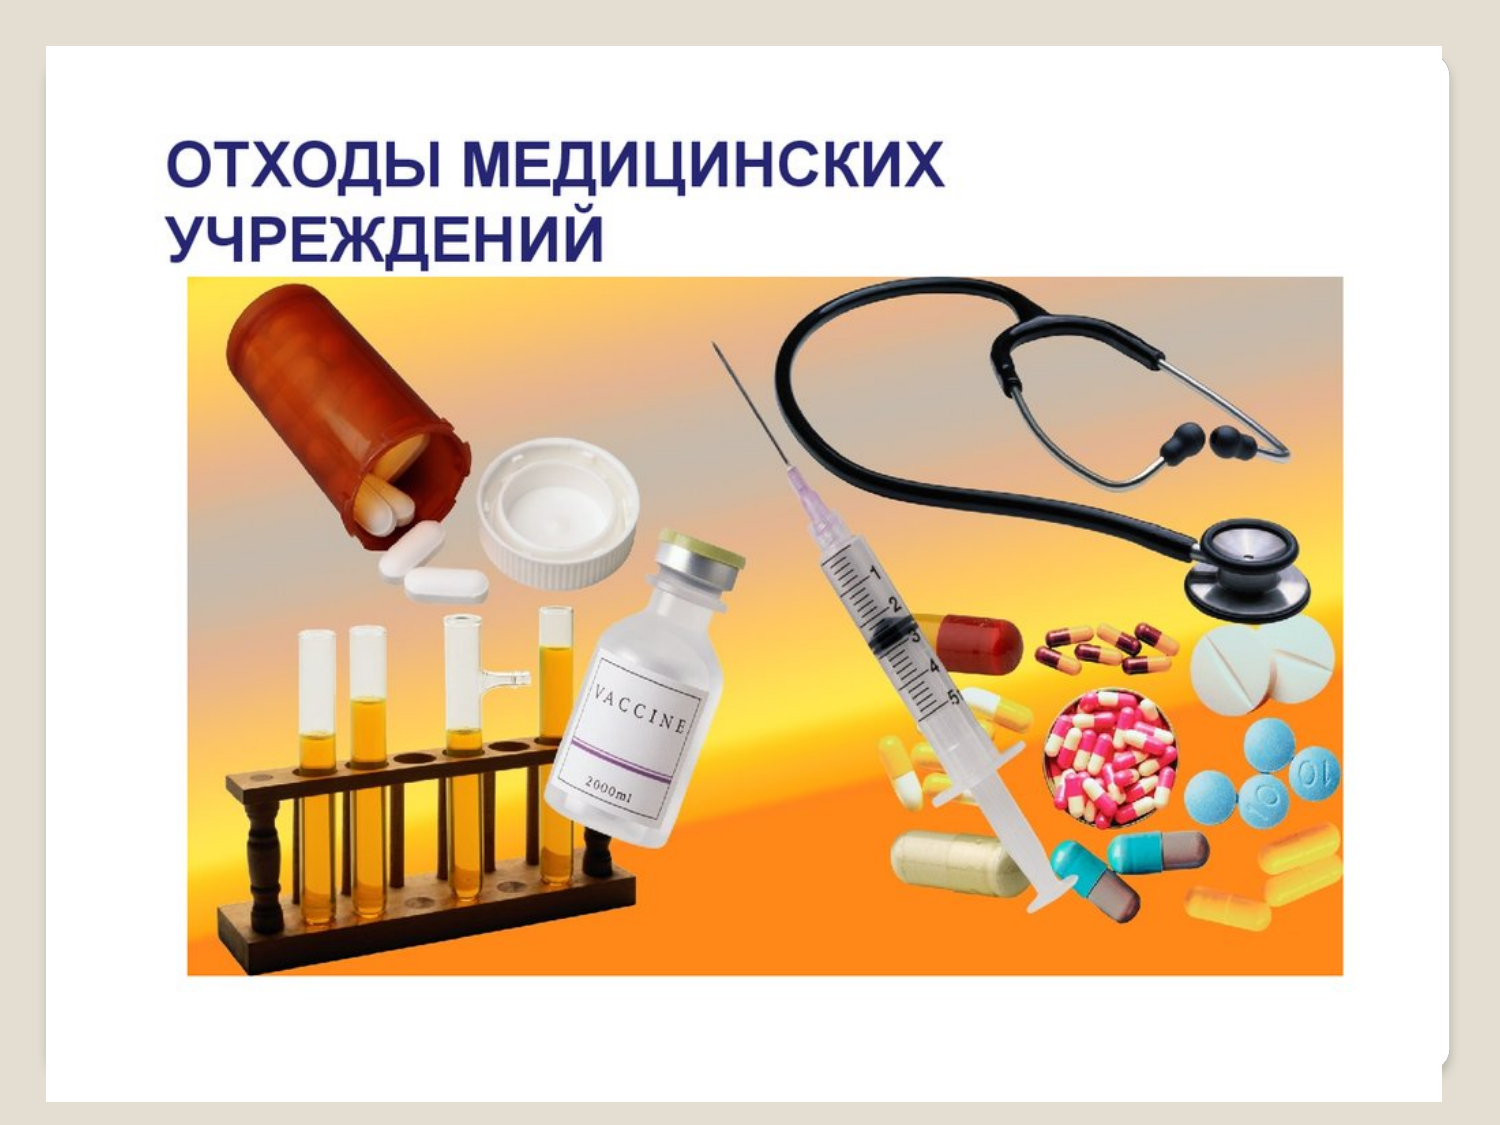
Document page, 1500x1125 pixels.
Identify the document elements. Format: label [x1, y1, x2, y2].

picture [46, 46, 1442, 1102]
